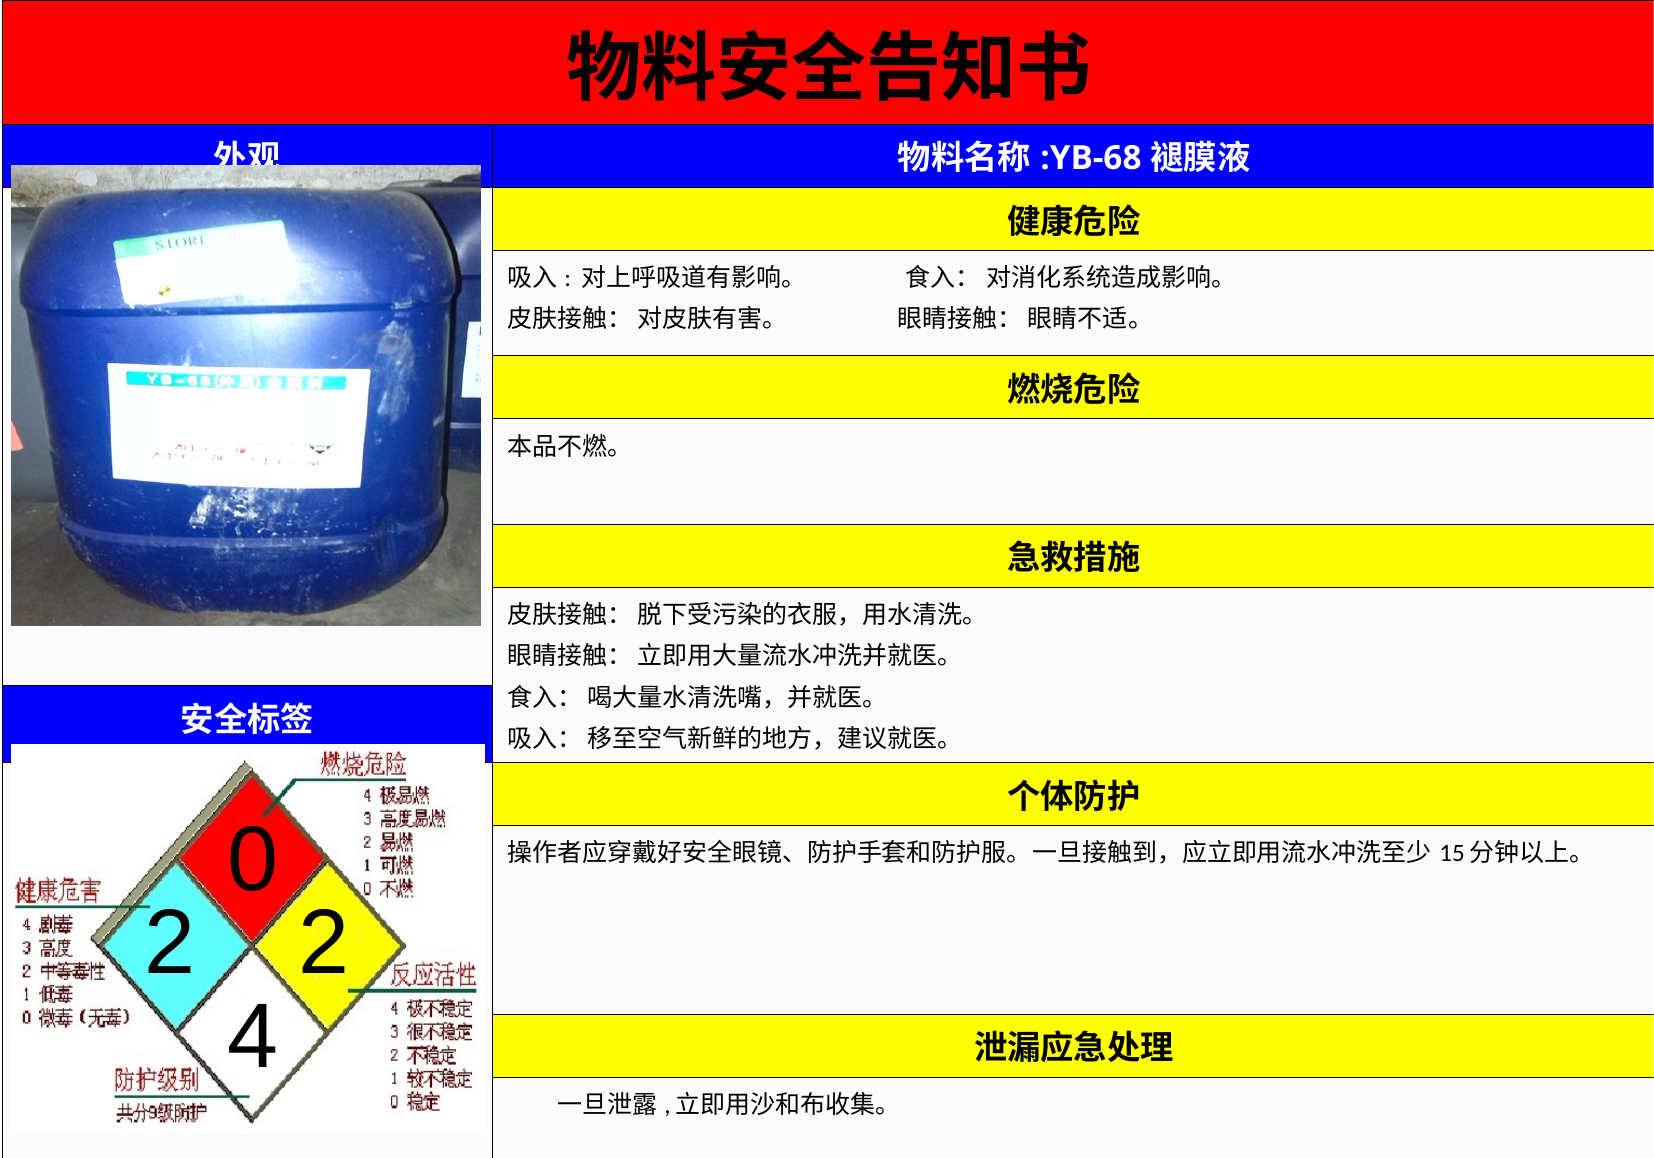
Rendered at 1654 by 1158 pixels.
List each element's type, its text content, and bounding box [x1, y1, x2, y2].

picture [11, 744, 485, 1135]
table_cell 物料名称:YB-68褪膜液 [493, 125, 1654, 187]
picture [11, 165, 481, 626]
table_cell 操作者应穿戴好安全眼镜、防护手套和防护服。一旦接触到，应立即用流水冲洗至少15分钟以上。 [493, 826, 1654, 1014]
table_cell 急救措施 [493, 525, 1654, 587]
table_cell 健康危险 [493, 188, 1654, 250]
table_cell 泄漏应急处理 [493, 1015, 1654, 1077]
table_cell 皮肤接触： 脱下受污染的衣服，用水清洗。 眼睛接触： 立即用大量流水冲洗并就医。 食入： 喝大量水清洗嘴，并就医。 吸入： 移至空气新鲜的地方，建议就医。 [493, 588, 1654, 762]
table_cell 燃烧危险 [493, 356, 1654, 418]
table_header 物料安全告知书 [3, 1, 1654, 124]
table_cell 一旦泄露,立即用沙和布收集。 [493, 1078, 1654, 1158]
table_cell 安全标签 [3, 686, 492, 762]
table_cell 吸入: 对上呼吸道有影响。 食入： 对消化系统造成影响。 皮肤接触： 对皮肤有害。 眼睛接触： 眼睛不适。 [493, 251, 1654, 355]
table_cell [3, 763, 492, 1158]
table_cell 外观 [3, 125, 492, 187]
table_cell 个体防护 [493, 763, 1654, 825]
table_cell 本品不燃。 [493, 419, 1654, 524]
table_cell [3, 188, 492, 685]
